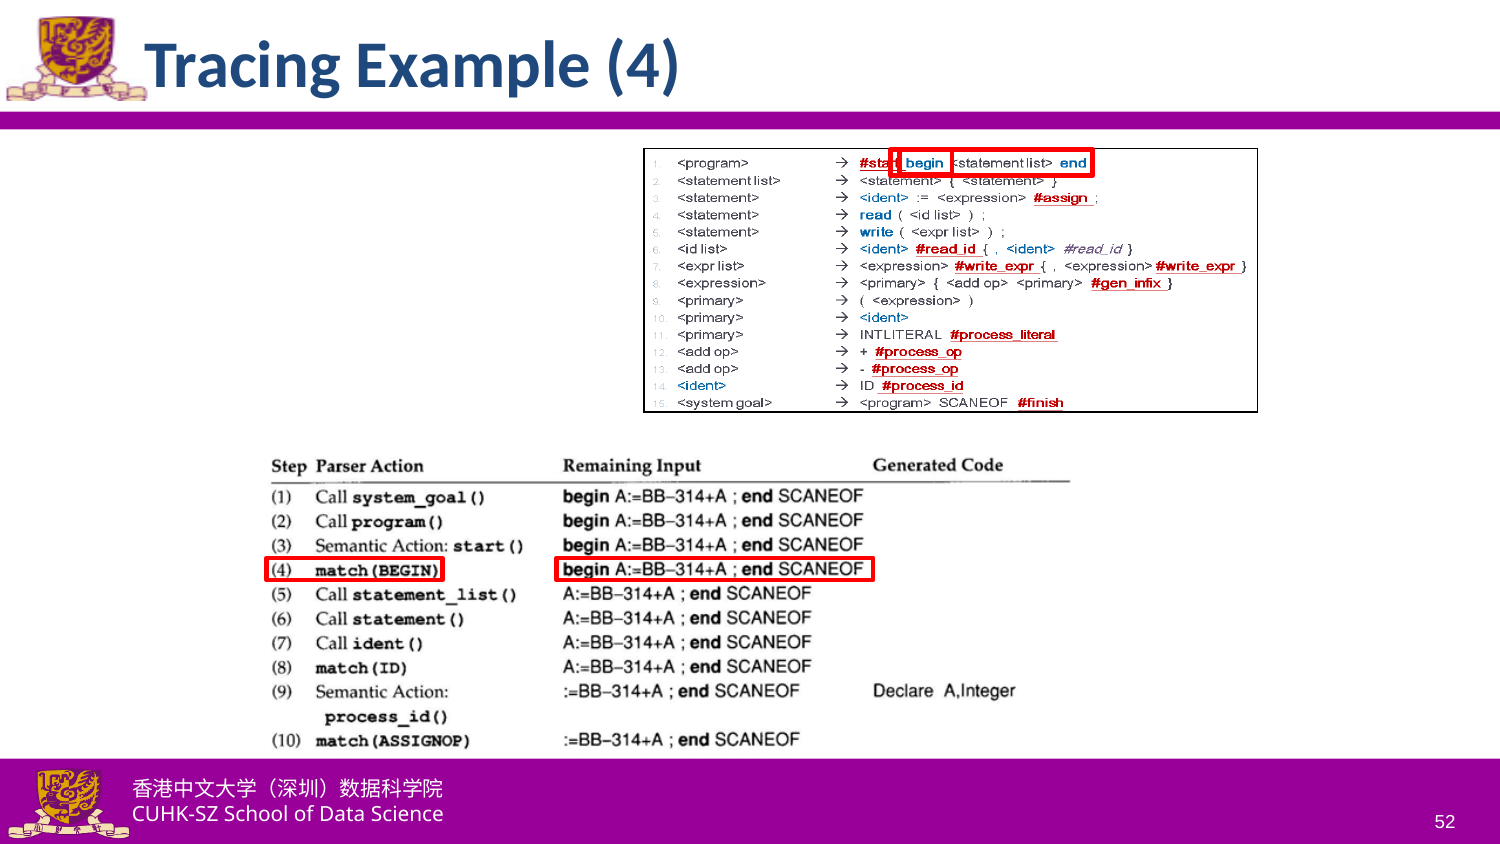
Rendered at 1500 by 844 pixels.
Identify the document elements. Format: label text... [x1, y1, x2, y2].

picture [248, 439, 1078, 754]
picture [5, 15, 152, 101]
picture [7, 768, 130, 839]
picture [644, 149, 1257, 412]
title Tracing Example (4) [128, 17, 1424, 104]
slide_number 52 [1120, 802, 1471, 844]
